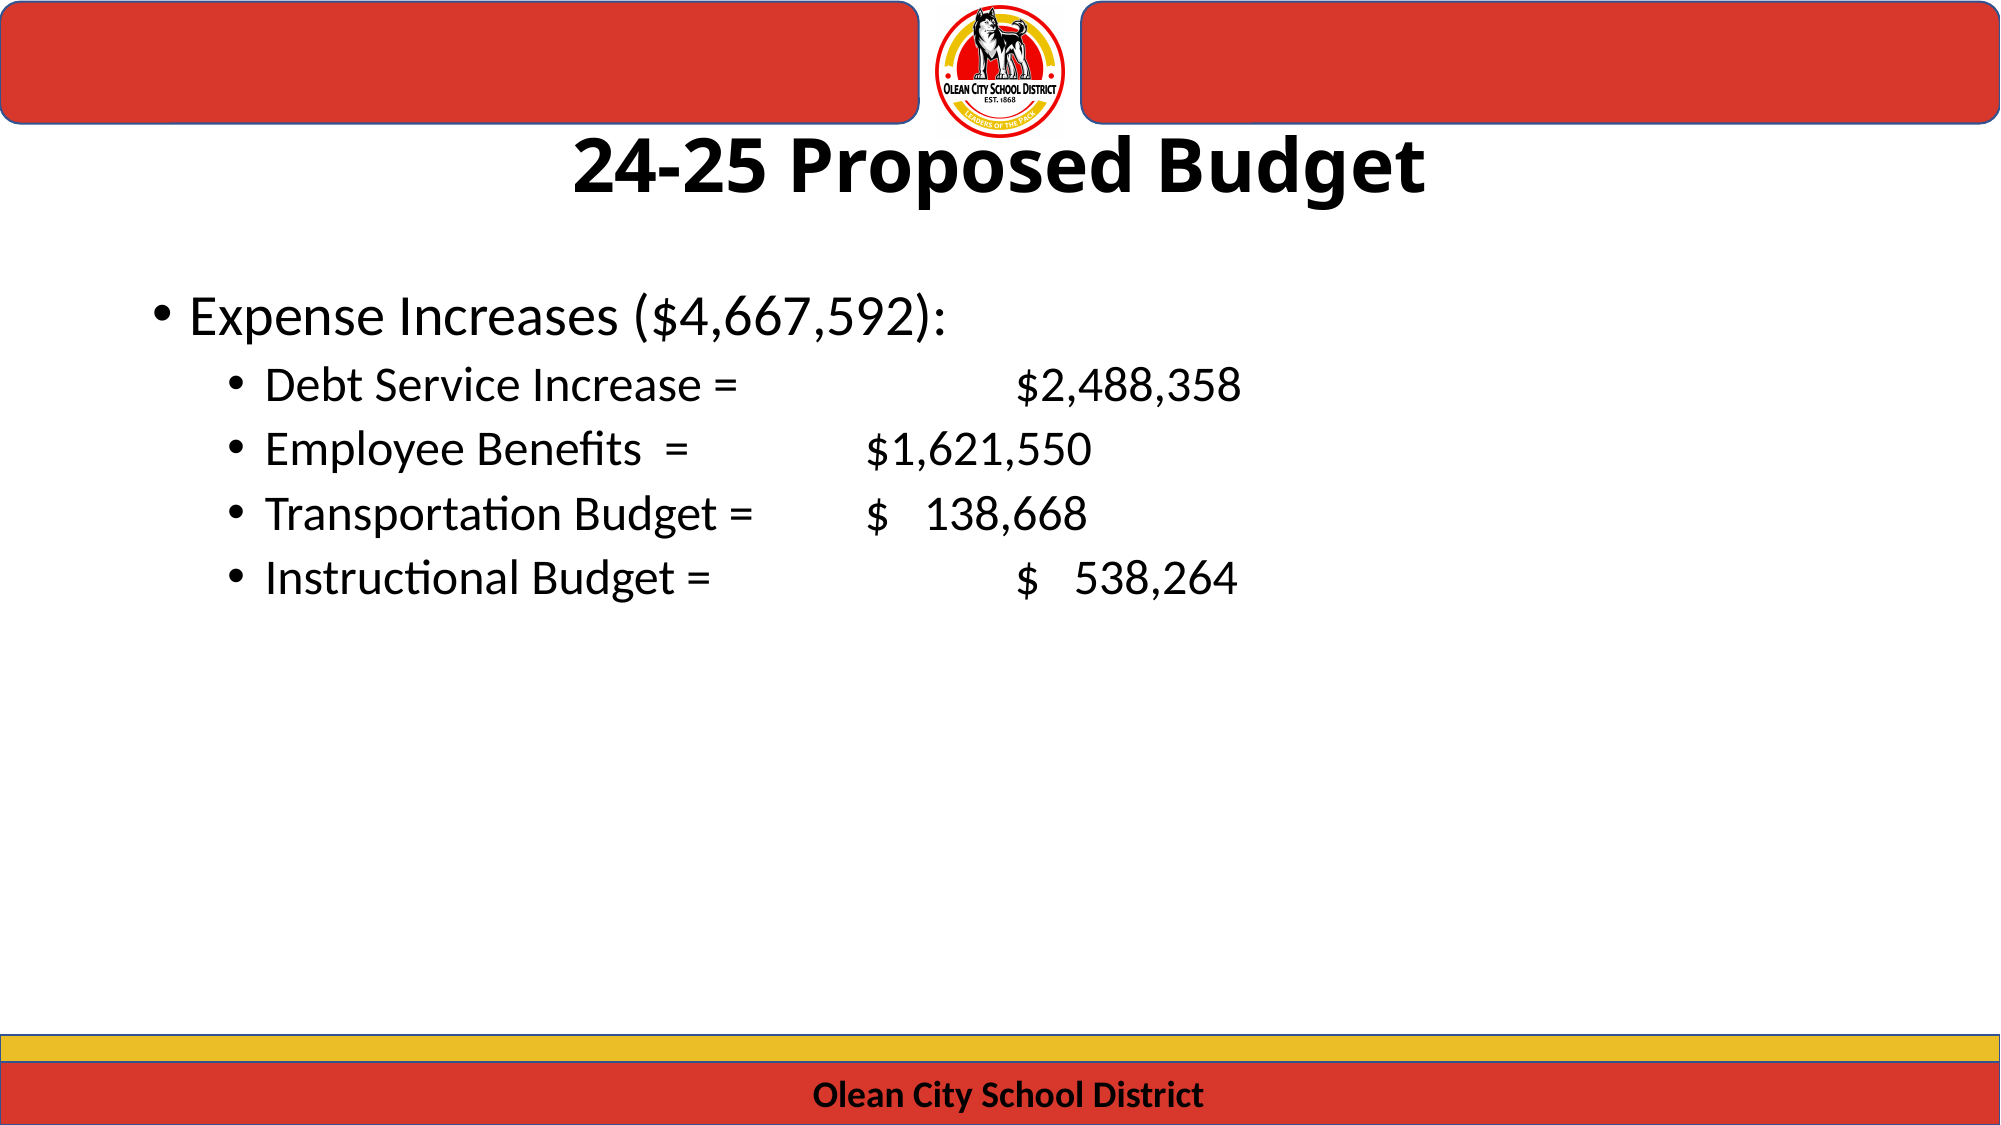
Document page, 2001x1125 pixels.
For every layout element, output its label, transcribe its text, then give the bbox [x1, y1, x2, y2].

text_box [1080, 0, 2000, 125]
text_box [0, 0, 920, 125]
title 24-25 Proposed Budget [137, 59, 1863, 277]
picture [935, 5, 1065, 138]
text_box Olean City School District [357, 1062, 1661, 1122]
text_box [0, 1034, 2000, 1063]
text_box [0, 1063, 2000, 1125]
list Expense Increases ($4,667,592): Debt Service Increase = $2,488,358 Employee Benefits = $1,621,550 Transportation Budget = $ 138,668 Instructional Budget = $ 538,264 [137, 277, 1863, 1014]
